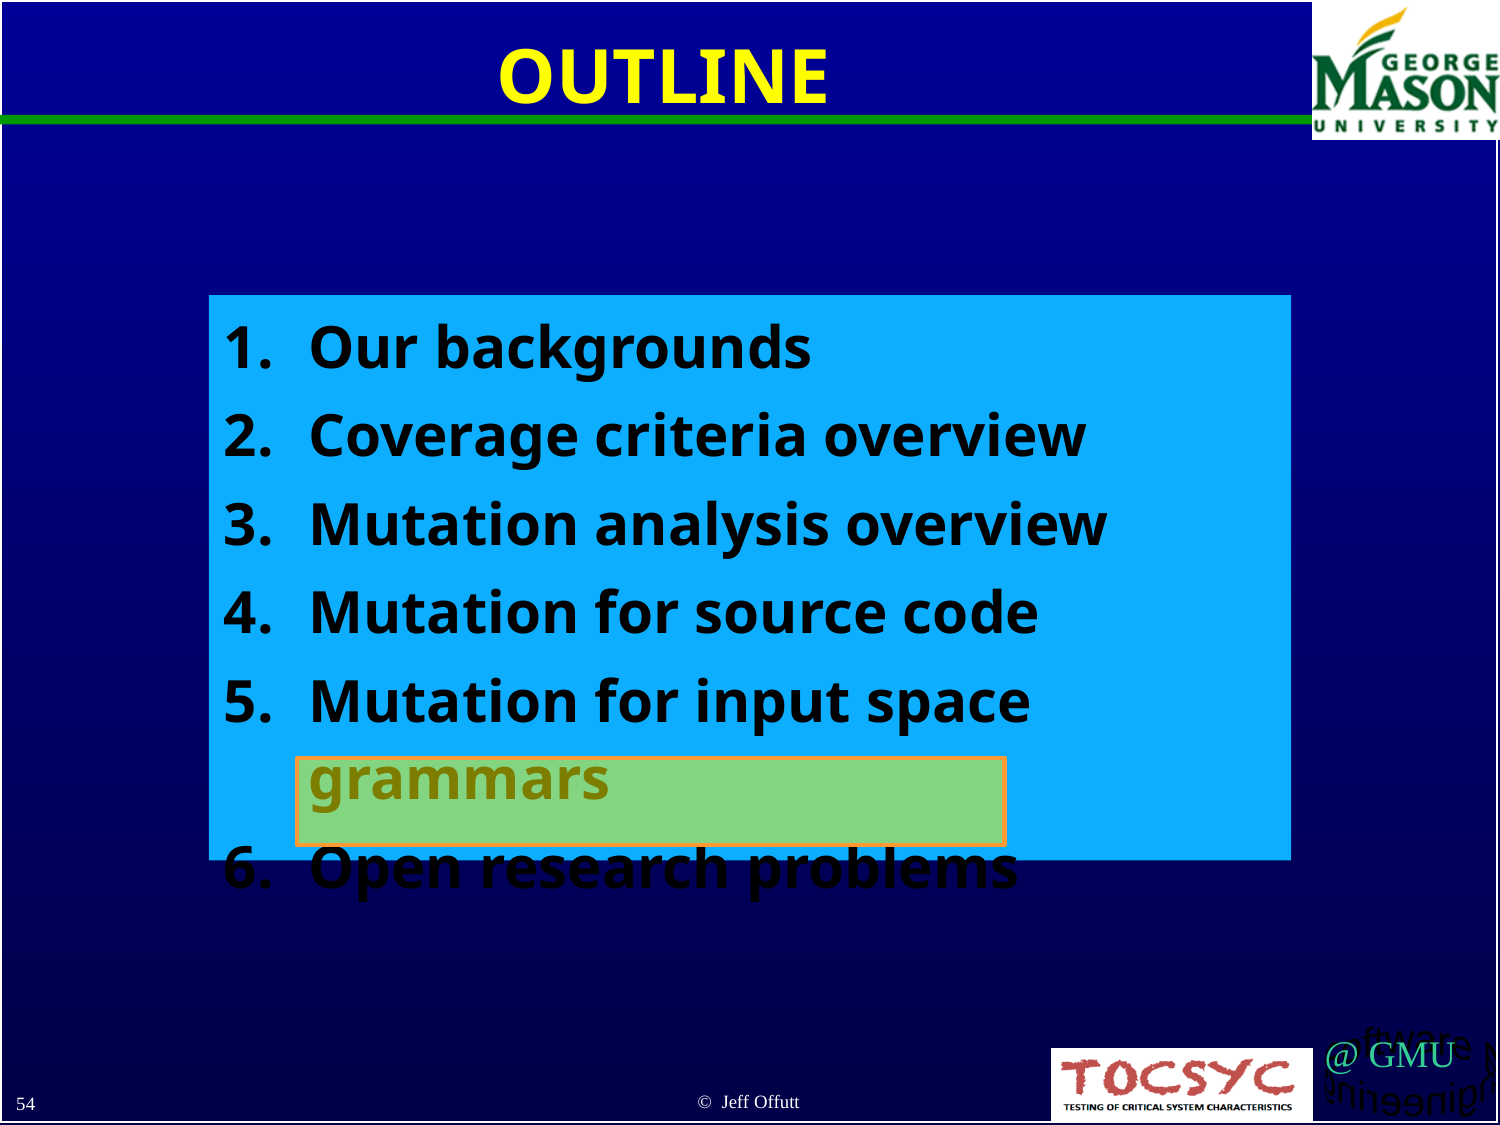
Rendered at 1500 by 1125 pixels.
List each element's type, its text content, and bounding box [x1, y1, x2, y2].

picture [1051, 1048, 1313, 1123]
text_box [295, 756, 1007, 847]
text_box Our backgrounds Coverage criteria overview Mutation analysis overview Mutation for source code Mutation for input space grammars Open research problems [208, 295, 1292, 861]
footer © Jeff Offutt [510, 1077, 987, 1121]
slide_number 54 [0, 1078, 298, 1123]
picture [1312, 0, 1500, 140]
title OUTLINE [1, 15, 1327, 143]
